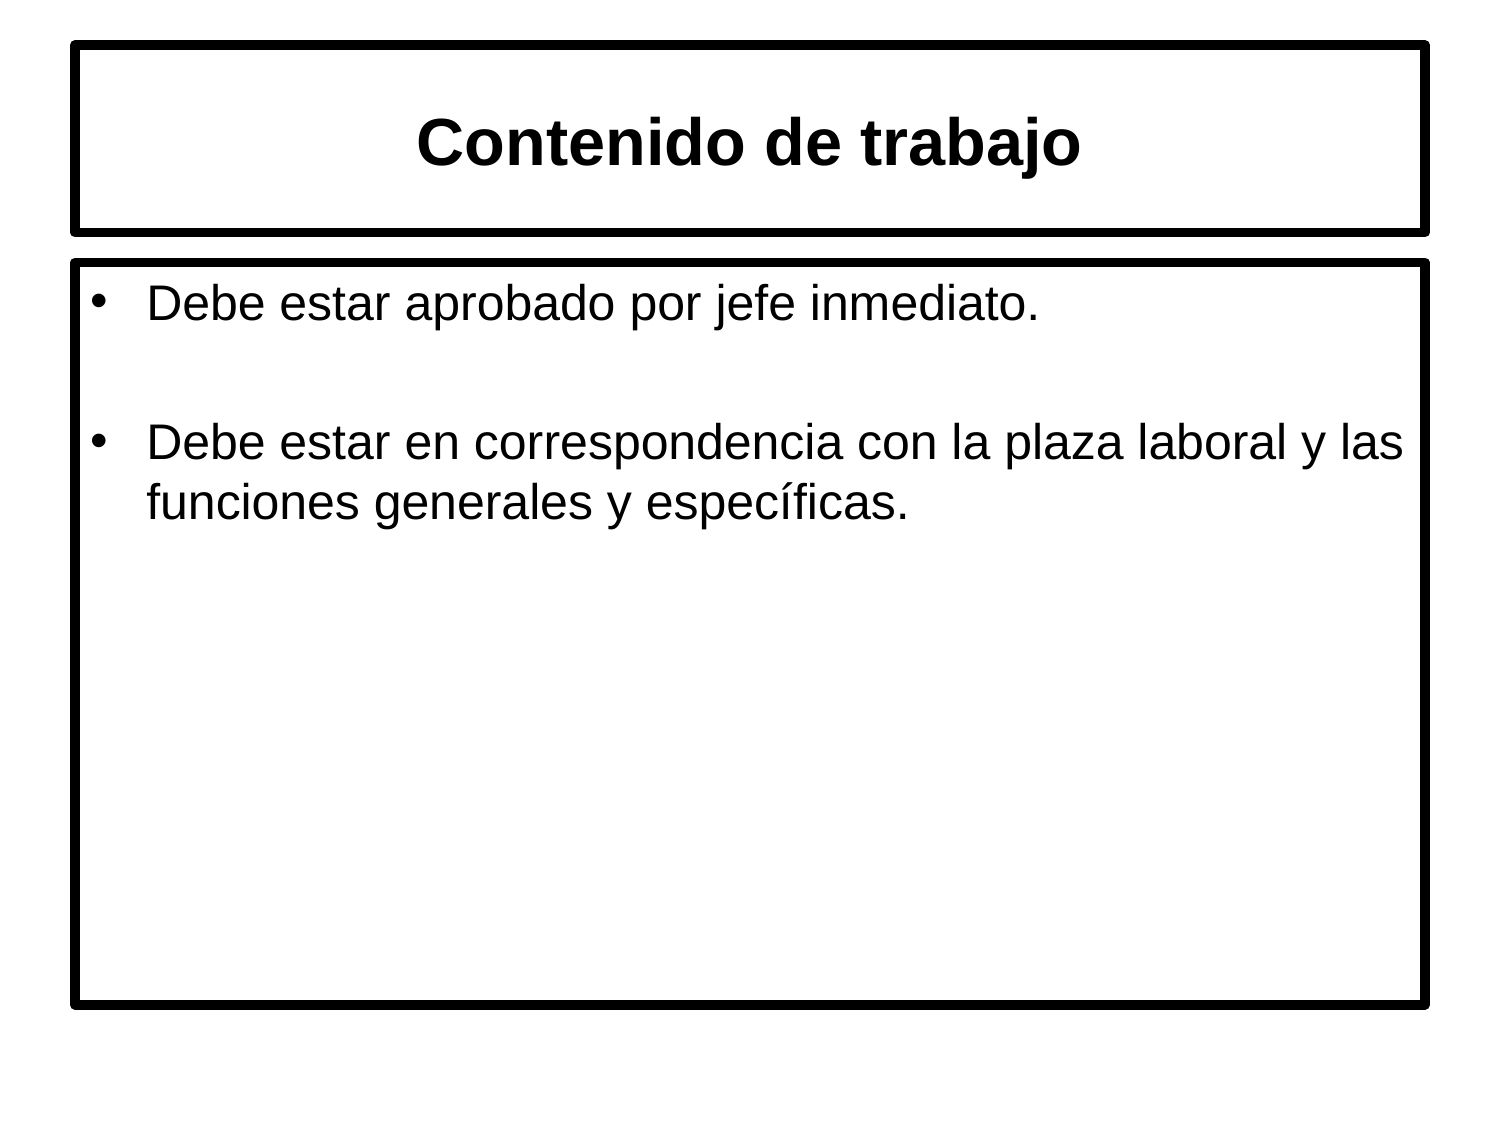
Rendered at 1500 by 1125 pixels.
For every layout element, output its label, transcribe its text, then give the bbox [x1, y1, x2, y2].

list Debe estar aprobado por jefe inmediato. Debe estar en correspondencia con la plaza laboral y las funciones generales y específicas. [75, 262, 1425, 1005]
title Contenido de trabajo [75, 45, 1425, 233]
